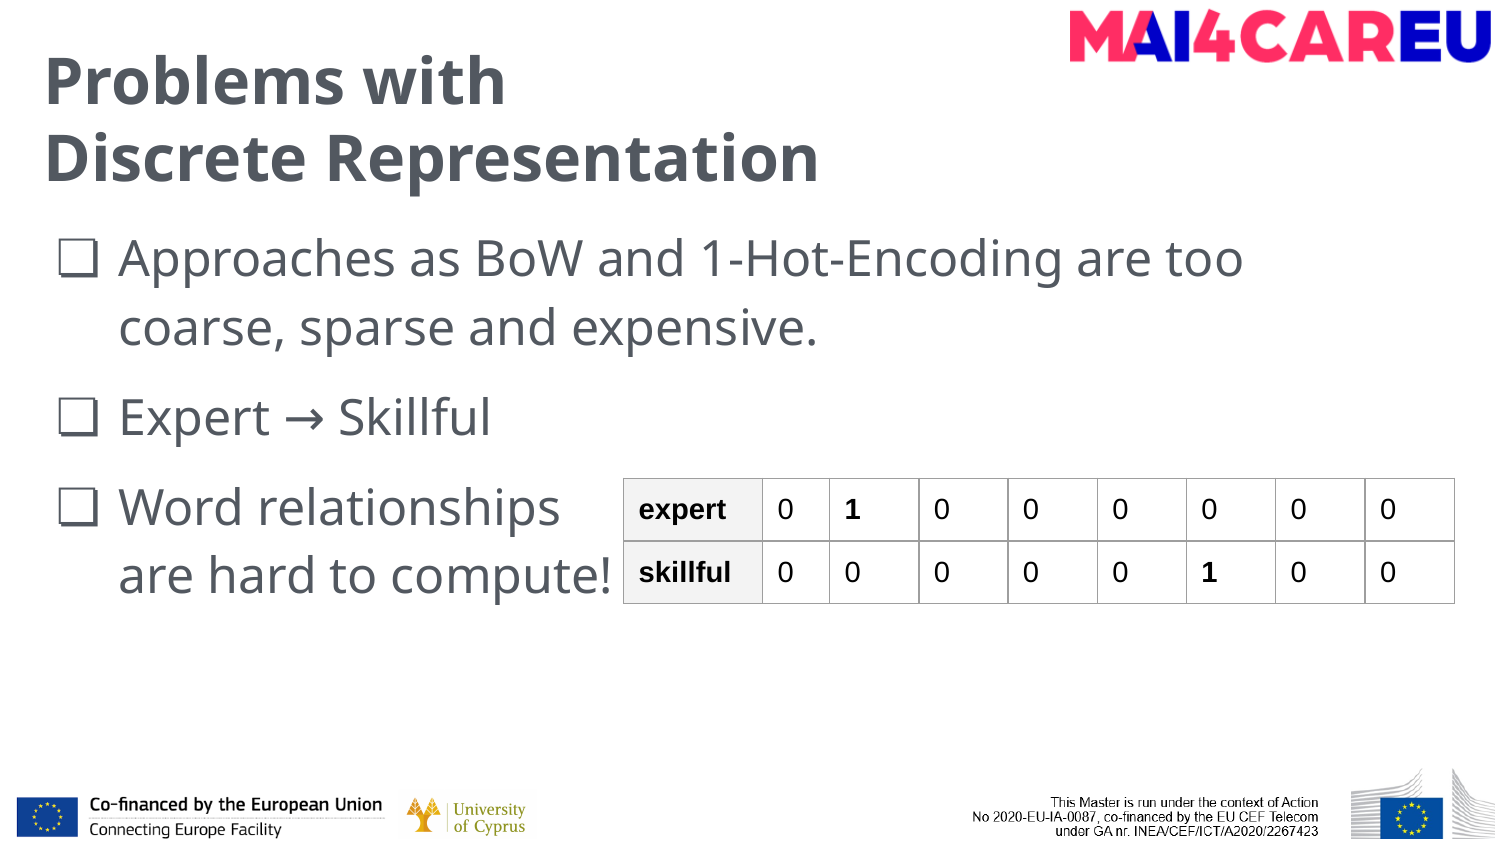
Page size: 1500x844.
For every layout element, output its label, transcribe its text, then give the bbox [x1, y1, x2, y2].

table_cell 1 [1187, 542, 1275, 603]
table_cell 0 [1366, 542, 1454, 603]
table_cell skillful [624, 542, 762, 603]
table_cell 0 [1009, 542, 1097, 603]
table_cell 0 [830, 542, 918, 603]
table_header expert [624, 479, 762, 540]
list Approaches as BoW and 1-Hot-Encoding are too coarse, sparse and expensive. Expert → Skillful Word relationships are hard to compute! [33, 207, 1425, 760]
table_header 0 [1009, 479, 1097, 540]
picture [1069, 0, 1497, 71]
table_header 0 [1098, 479, 1186, 540]
table_cell 0 [1276, 542, 1364, 603]
table_header 1 [830, 479, 918, 540]
table_cell 0 [763, 542, 829, 603]
table_cell 0 [920, 542, 1007, 603]
title Problems with Discrete Representation [33, 29, 1464, 103]
table_header 0 [1276, 479, 1364, 540]
picture [970, 765, 1500, 839]
picture [398, 789, 537, 839]
table_header 0 [763, 479, 829, 540]
picture [11, 784, 394, 844]
table_header 0 [920, 479, 1007, 540]
table_header 0 [1366, 479, 1454, 540]
table_header 0 [1187, 479, 1275, 540]
table_cell 0 [1098, 542, 1186, 603]
